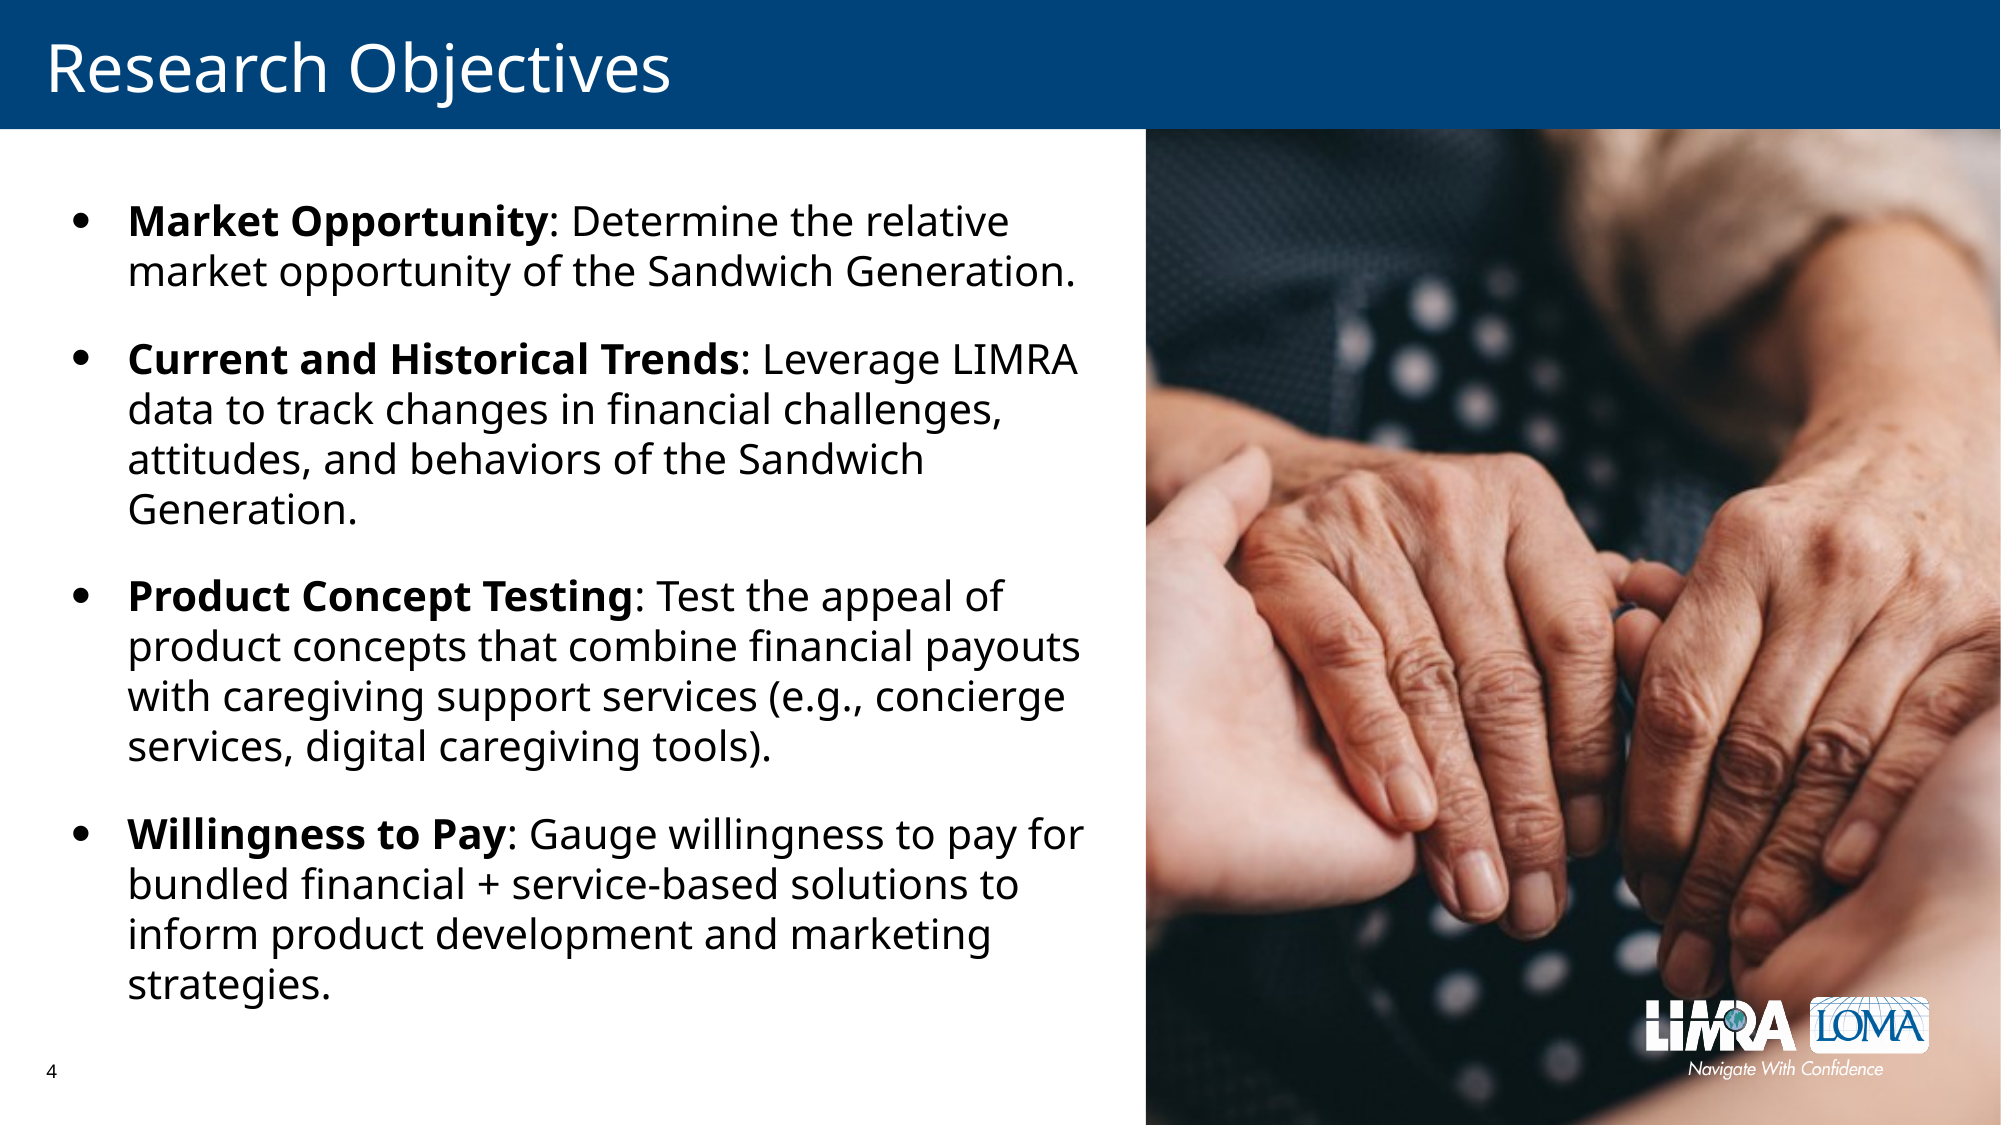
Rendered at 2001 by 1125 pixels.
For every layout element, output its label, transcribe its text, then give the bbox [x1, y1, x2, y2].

list Market Opportunity: Determine the relative market opportunity of the Sandwich Generation. Current and Historical Trends: Leverage LIMRA data to track changes in financial challenges, attitudes, and behaviors of the Sandwich Generation. Product Concept Testing: Test the appeal of product concepts that combine financial payouts with caregiving support services (e.g., concierge services, digital caregiving tools). Willingness to Pay: Gauge willingness to pay for bundled financial + service-based solutions to inform product development and marketing strategies. [56, 187, 1105, 994]
slide_number 4 [31, 1052, 105, 1112]
picture [1145, 128, 2001, 1125]
title Research Objectives [0, 0, 2000, 139]
